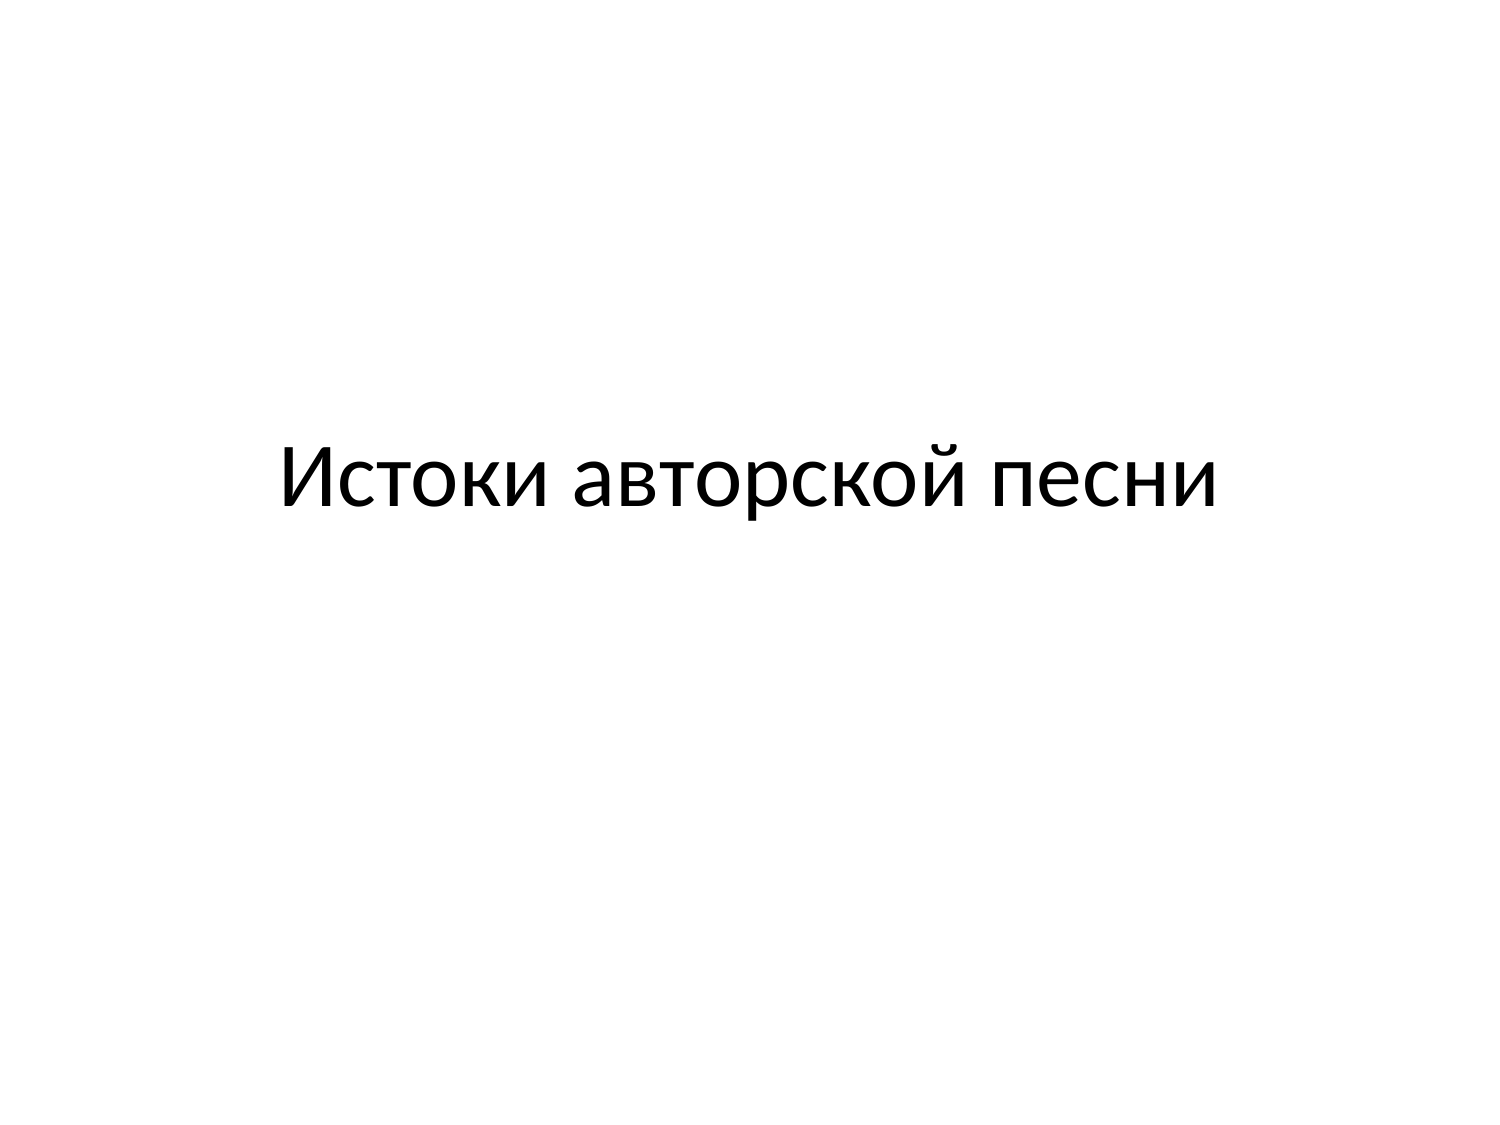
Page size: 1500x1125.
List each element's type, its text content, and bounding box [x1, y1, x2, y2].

title Истоки авторской песни [112, 349, 1388, 591]
